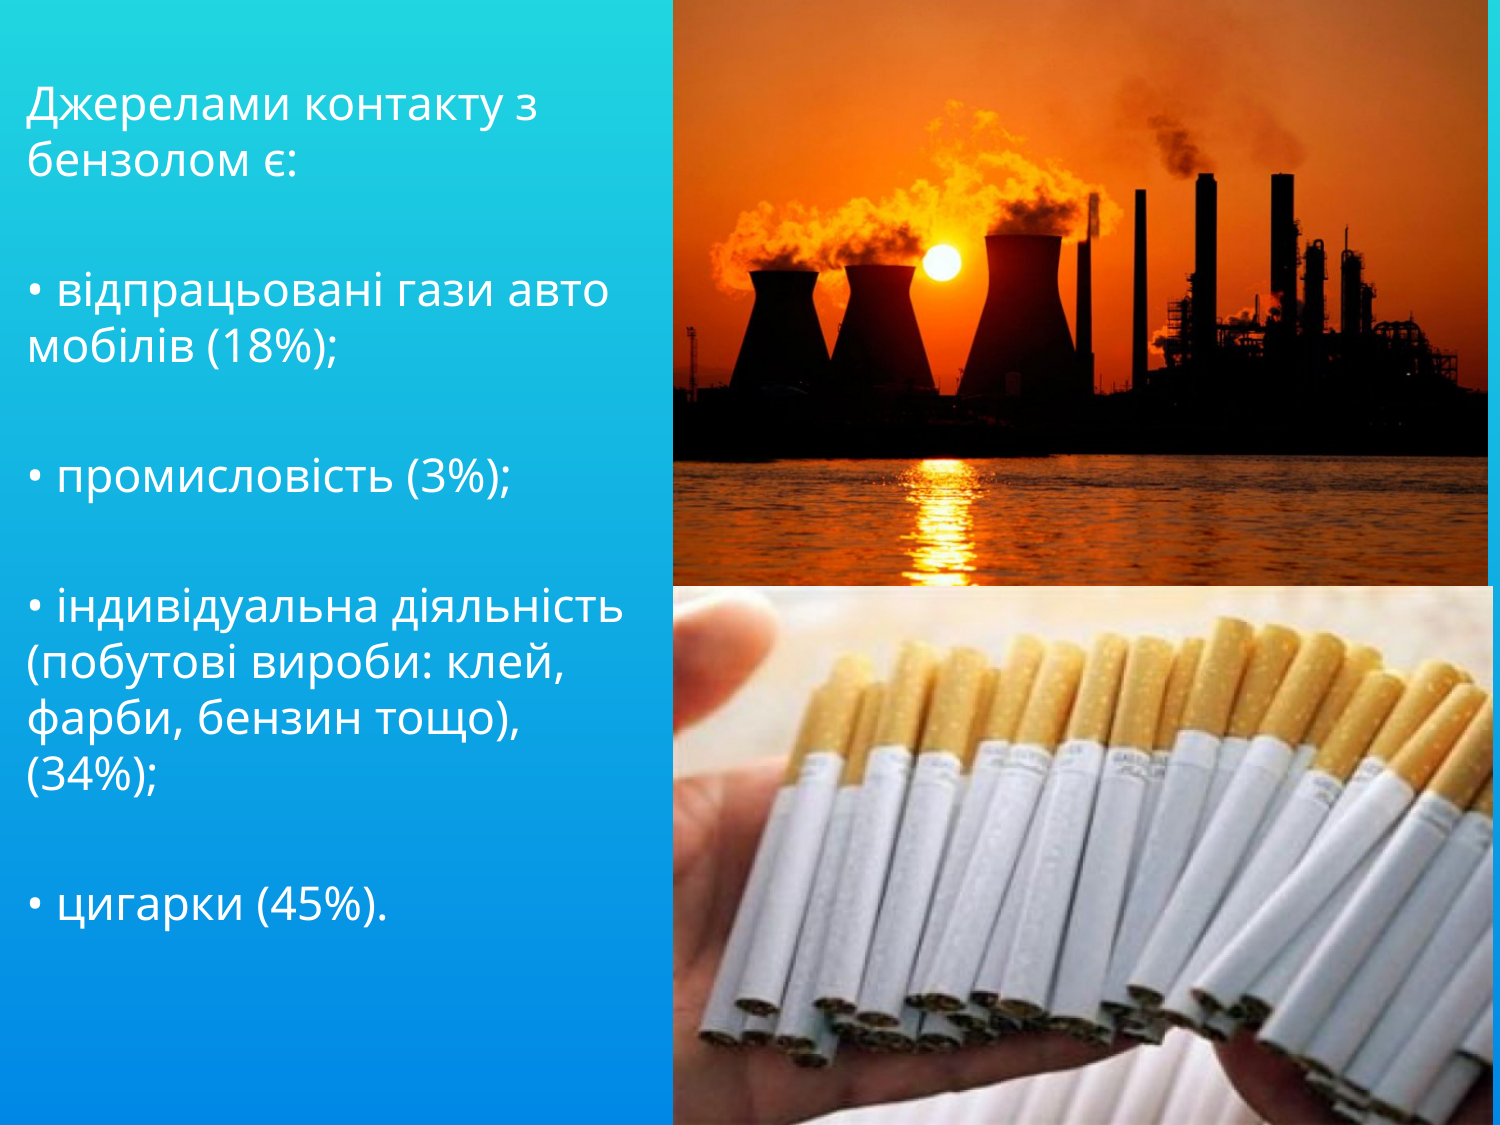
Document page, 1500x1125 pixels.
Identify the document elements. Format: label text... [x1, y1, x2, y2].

picture [673, 0, 1500, 1125]
list Джерелами контакту з бензолом є: • відпрацьовані гази авто­мобілів (18%); • промисловість (3%); • індивідуальна діяльність (по­бутові вироби: клей, фарби, бен­зин тощо), (34%); • цигарки (45%). [11, 66, 668, 946]
